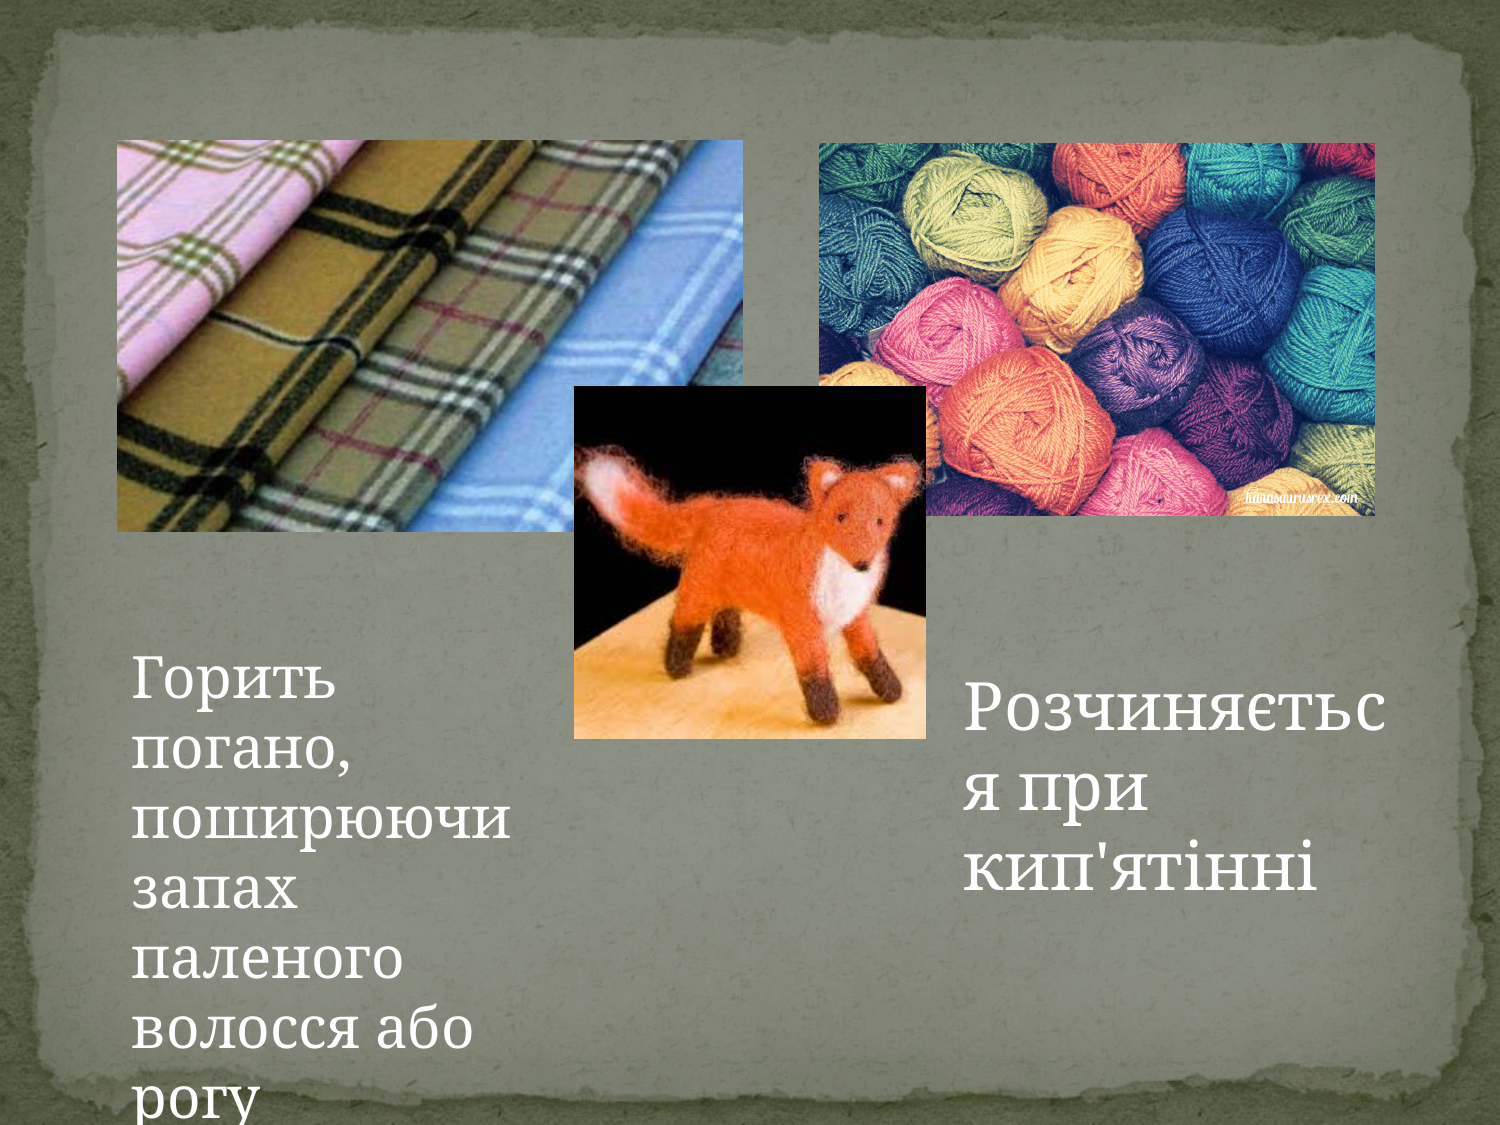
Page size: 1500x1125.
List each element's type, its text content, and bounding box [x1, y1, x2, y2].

text_box Горить погано, поширюючи запах паленого волосся або рогу [117, 632, 575, 1125]
picture [117, 140, 1375, 739]
text_box Розчиняється при кип'ятінні [949, 656, 1407, 911]
